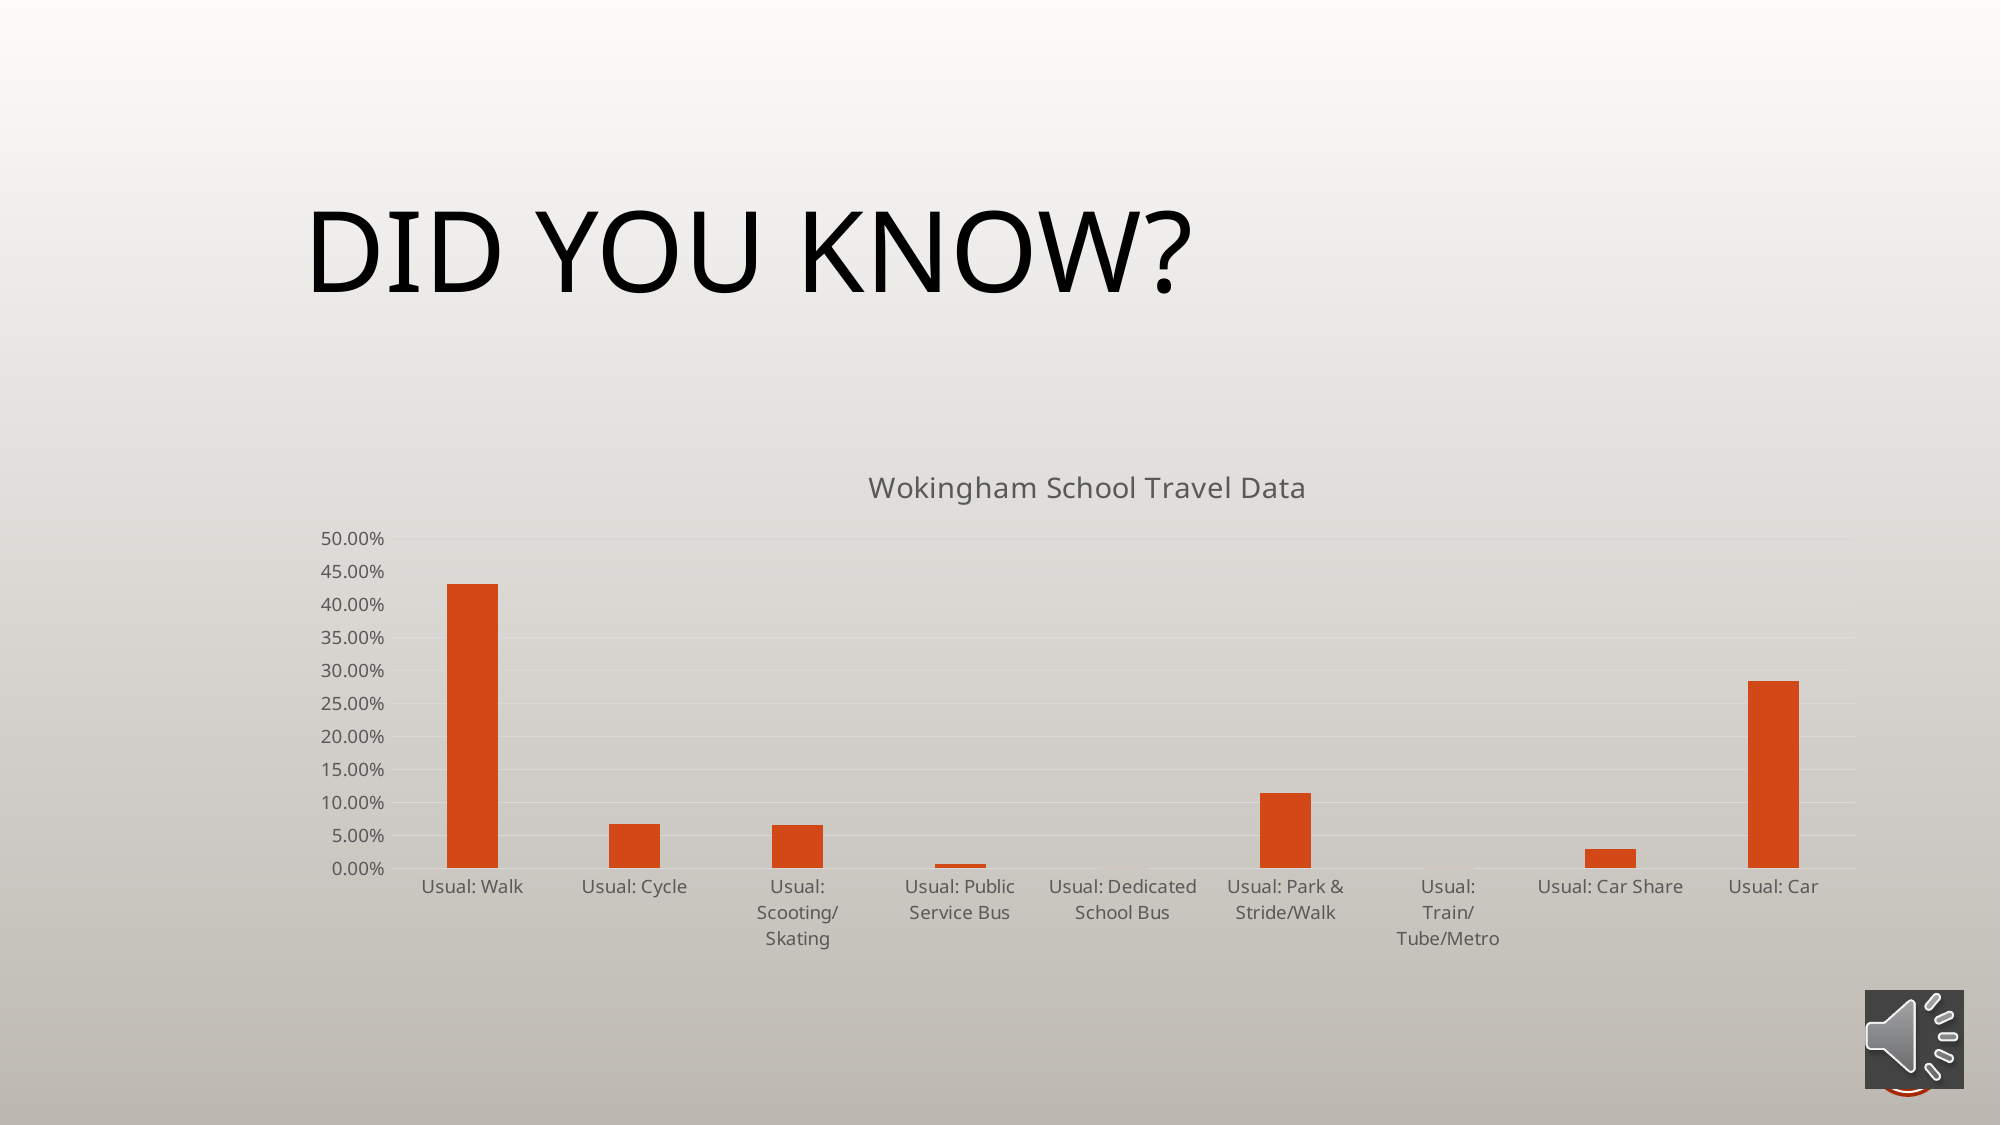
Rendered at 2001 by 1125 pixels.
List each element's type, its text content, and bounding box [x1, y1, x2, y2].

chart [289, 443, 1886, 949]
picture [1865, 990, 1964, 1089]
title Did you know? [288, 112, 1887, 400]
